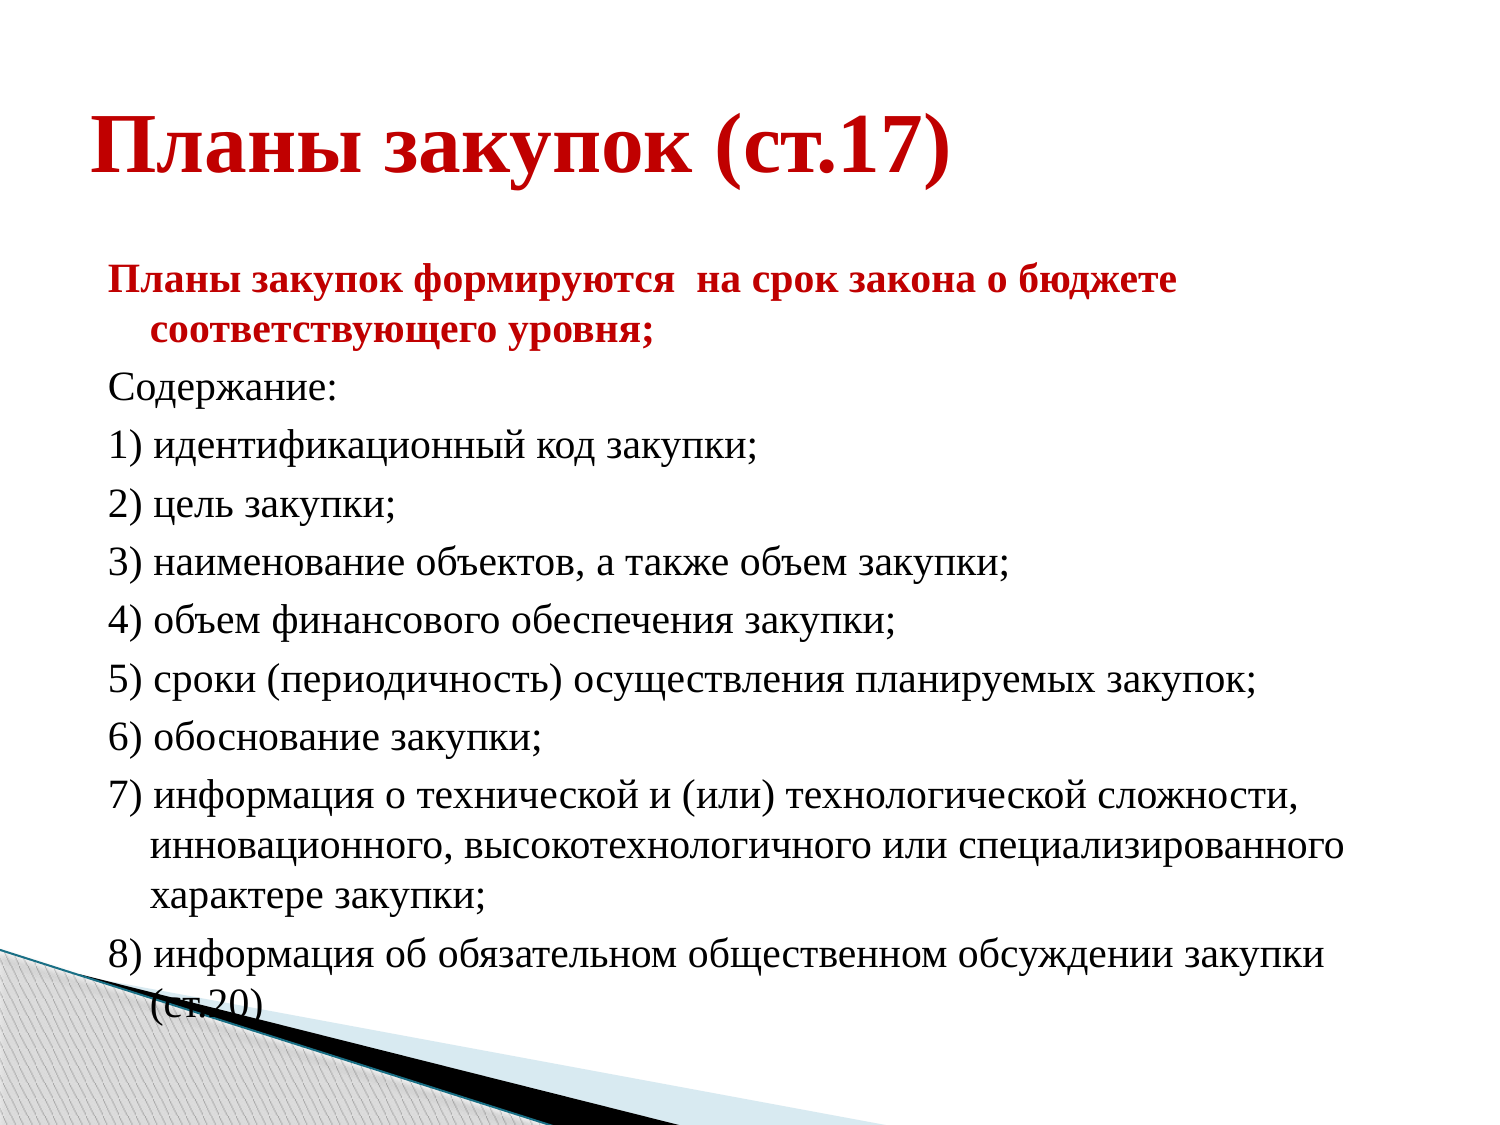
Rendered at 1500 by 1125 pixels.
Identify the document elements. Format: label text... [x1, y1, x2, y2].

title Планы закупок (ст.17) [75, 45, 1425, 233]
list Планы закупок формируются на срок закона о бюджете соответствующего уровня; Содержание: 1) идентификационный код закупки; 2) цель закупки; 3) наименование объектов, а также объем закупки; 4) объем финансового обеспечения закупки; 5) сроки (периодичность) осуществления планируемых закупок; 6) обоснование закупки; 7) информация о технической и (или) технологической сложности, инновационного, высокотехнологичного или специализированного характере закупки; 8) информация об обязательном общественном обсуждении закупки (ст.20) [75, 242, 1425, 986]
